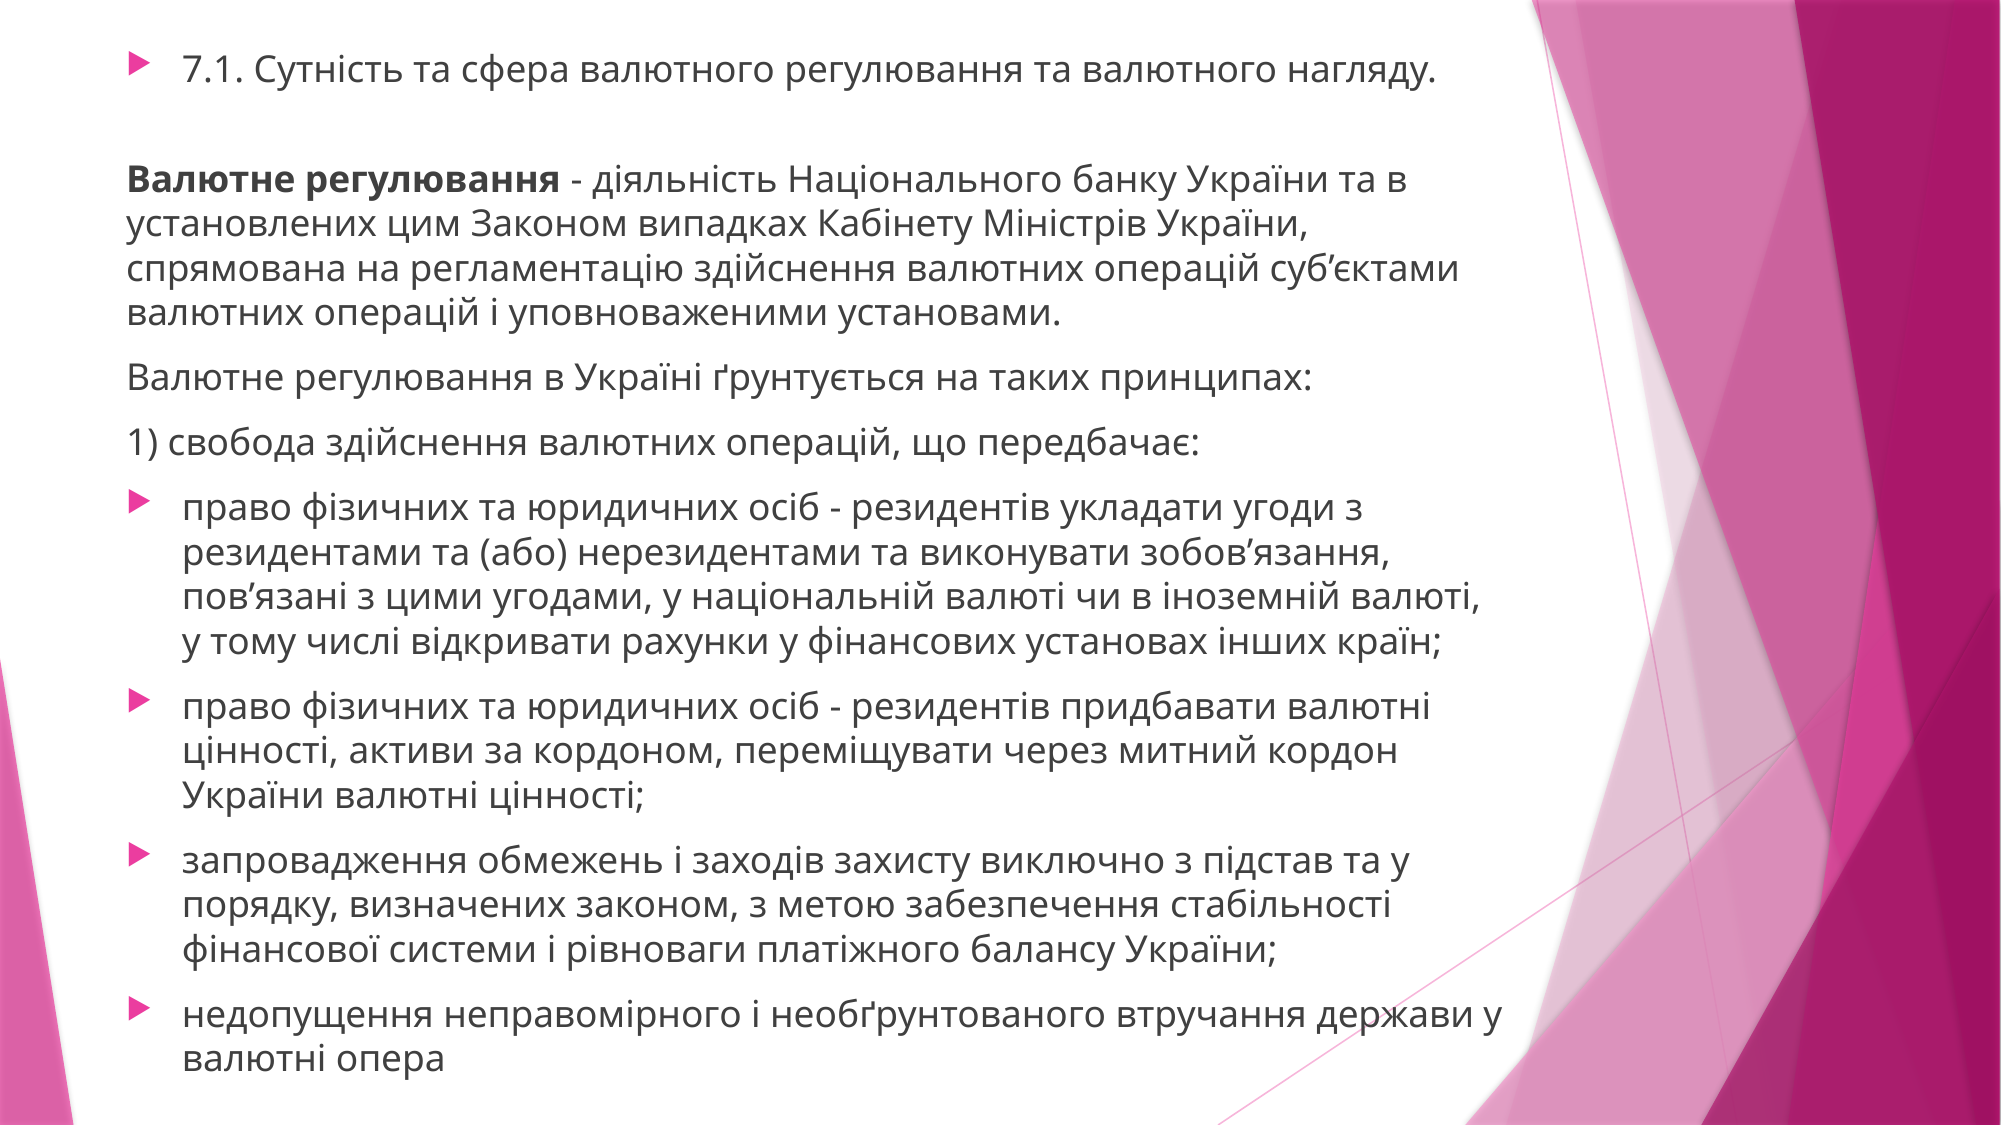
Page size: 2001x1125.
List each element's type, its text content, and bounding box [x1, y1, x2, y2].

list 7.1. Сутність та сфера валютного регулювання та валютного нагляду. Валютне регулювання - діяльність Національного банку України та в установлених цим Законом випадках Кабінету Міністрів України, спрямована на регламентацію здійснення валютних операцій суб’єктами валютних операцій і уповноваженими установами. Валютне регулювання в Україні ґрунтується на таких принципах: 1) свобода здійснення валютних операцій, що передбачає: право фізичних та юридичних осіб - резидентів укладати угоди з резидентами та (або) нерезидентами та виконувати зобов’язання, пов’язані з цими угодами, у національній валюті чи в іноземній валюті, у тому числі відкривати рахунки у фінансових установах інших країн; право фізичних та юридичних осіб - резидентів придбавати валютні цінності, активи за кордоном, переміщувати через митний кордон України валютні цінності; запровадження обмежень і заходів захисту виключно з підстав та у порядку, визначених законом, з метою забезпечення стабільності фінансової системи і рівноваги платіжного балансу України; недопущення неправомірного і необґрунтованого втручання держави у валютні опера [111, 38, 1522, 1088]
